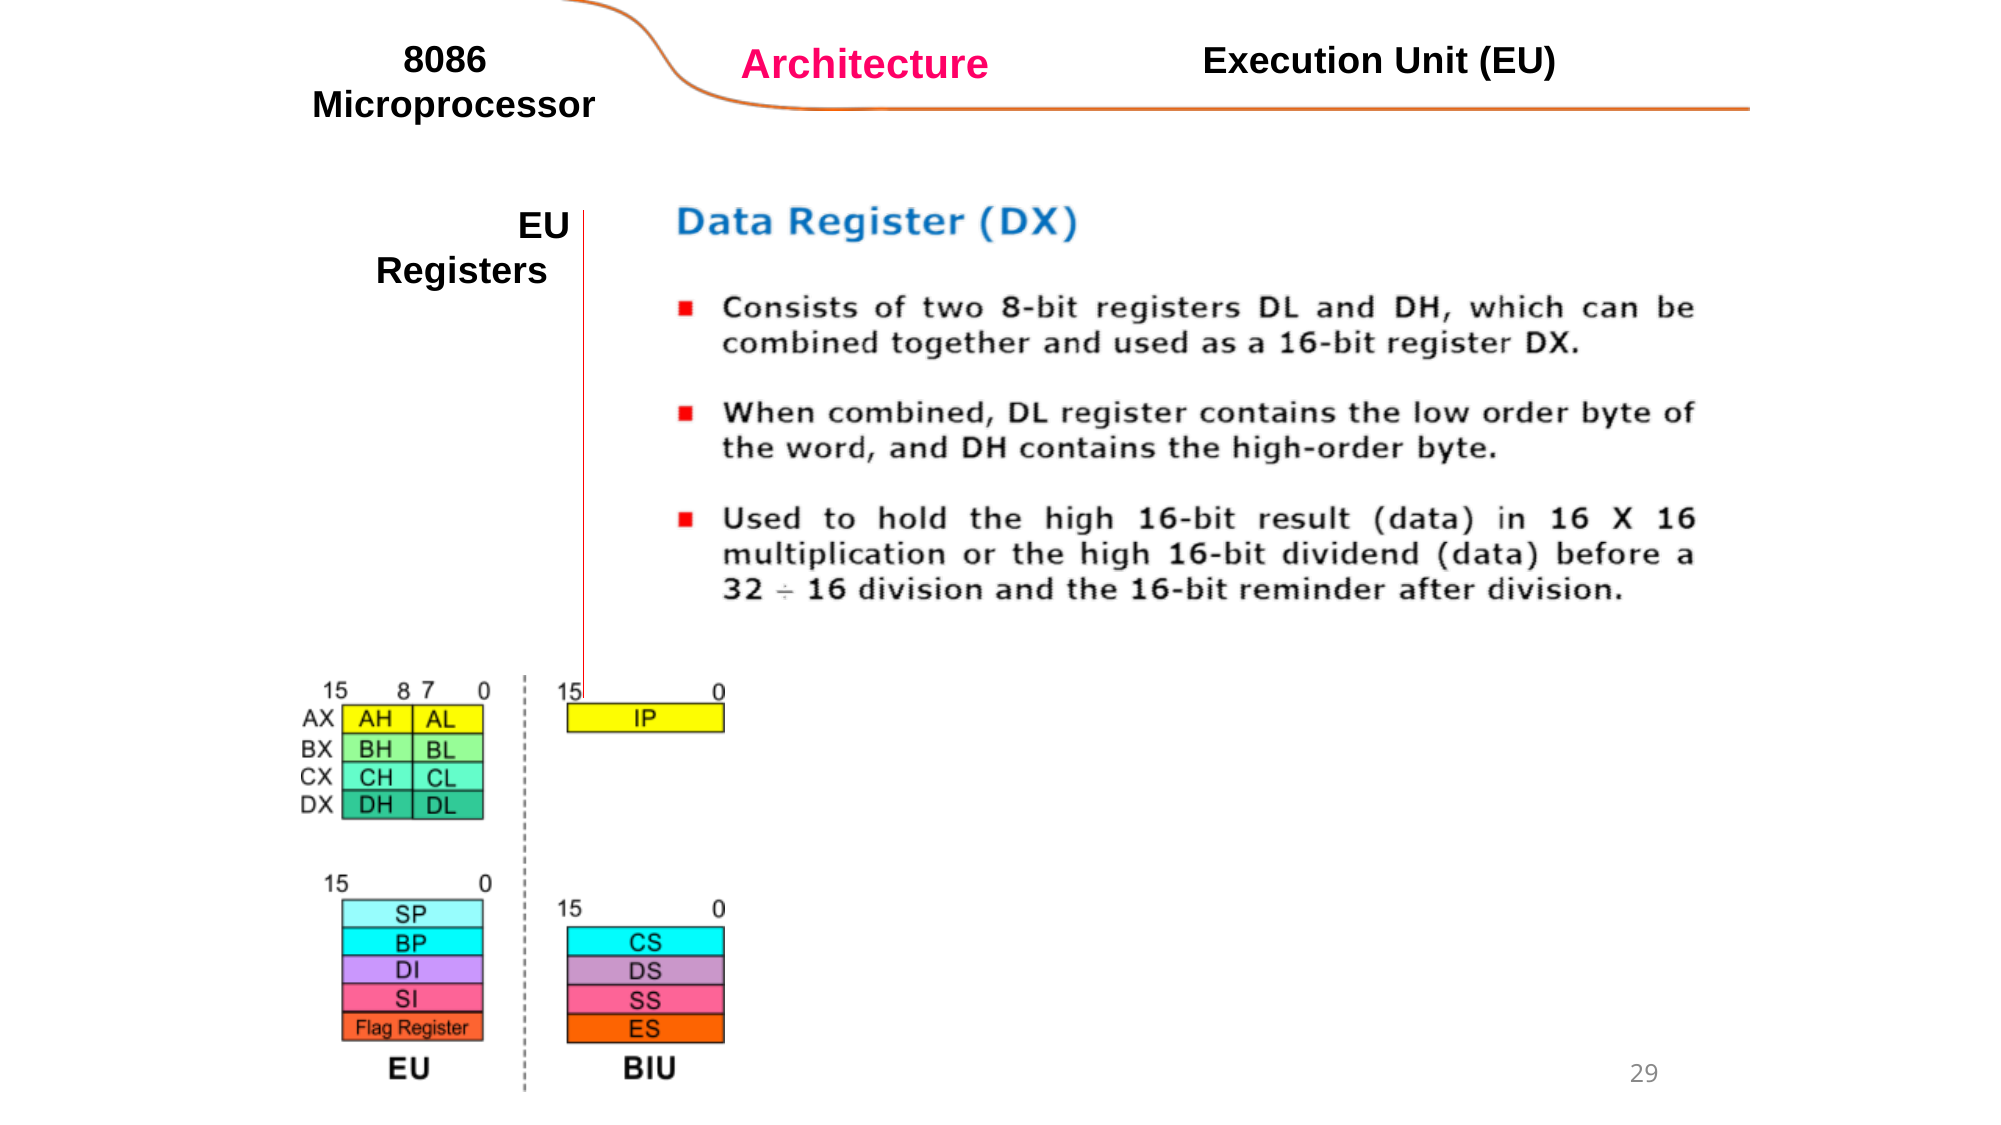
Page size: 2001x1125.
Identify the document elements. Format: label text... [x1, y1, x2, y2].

picture [558, 0, 1750, 111]
text_box EU Registers [375, 201, 571, 292]
text_box 8086 Microprocessor [311, 34, 607, 125]
text_box 29 [1629, 1057, 1659, 1088]
picture [301, 675, 725, 1092]
picture [660, 192, 1710, 617]
